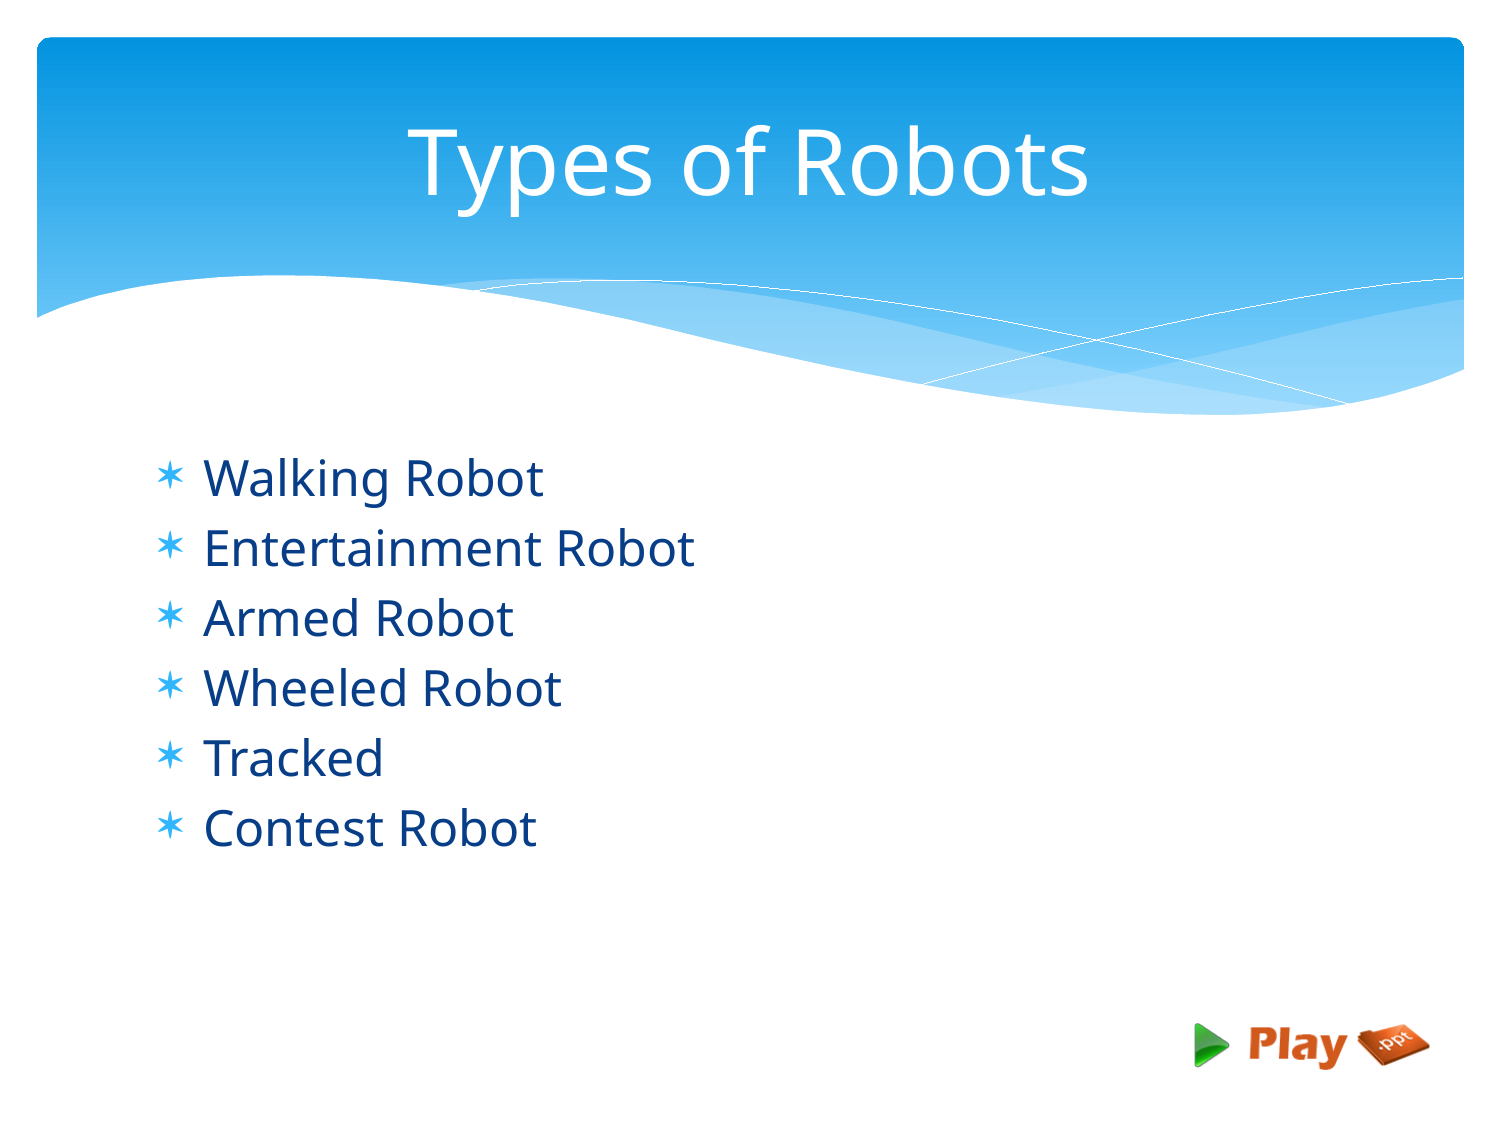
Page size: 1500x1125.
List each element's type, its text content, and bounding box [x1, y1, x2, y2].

title Types of Robots [75, 55, 1425, 261]
picture [1174, 1013, 1449, 1076]
list Walking Robot Entertainment Robot Armed Robot Wheeled Robot Tracked Contest Robot [143, 438, 1359, 1005]
